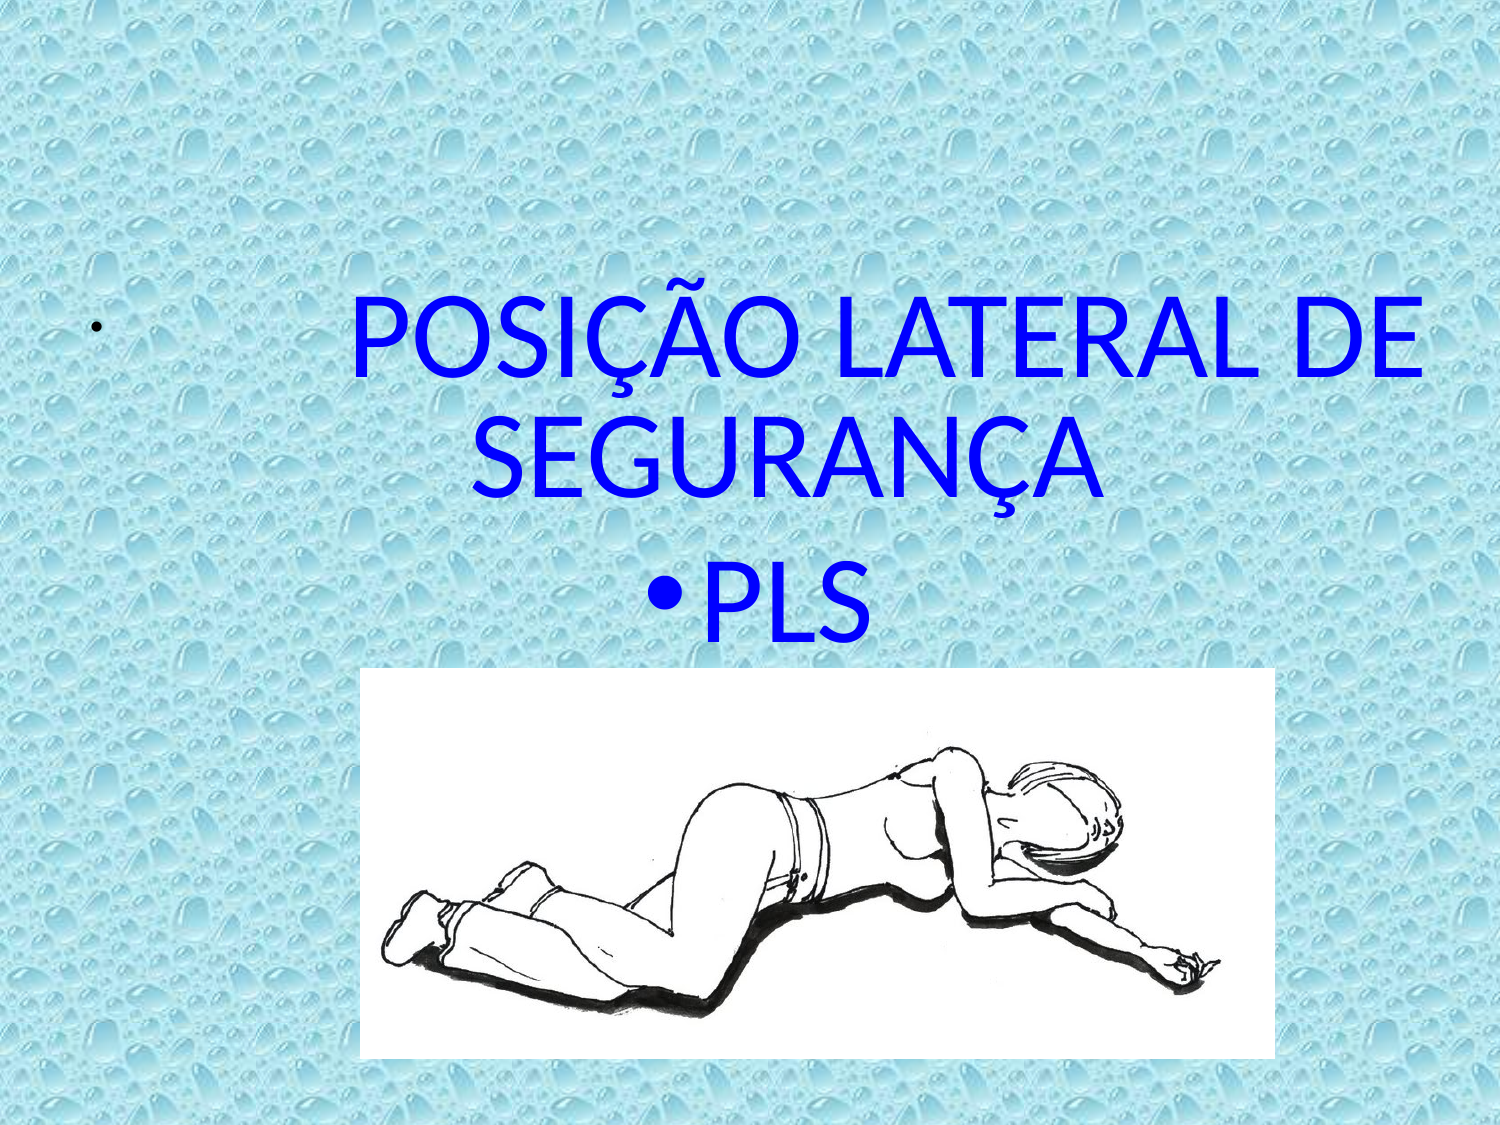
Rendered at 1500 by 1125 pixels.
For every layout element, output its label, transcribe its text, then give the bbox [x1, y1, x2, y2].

list POSIÇÃO LATERAL DE SEGURANÇA PLS [58, 117, 1460, 950]
picture [0, 0, 1500, 1125]
